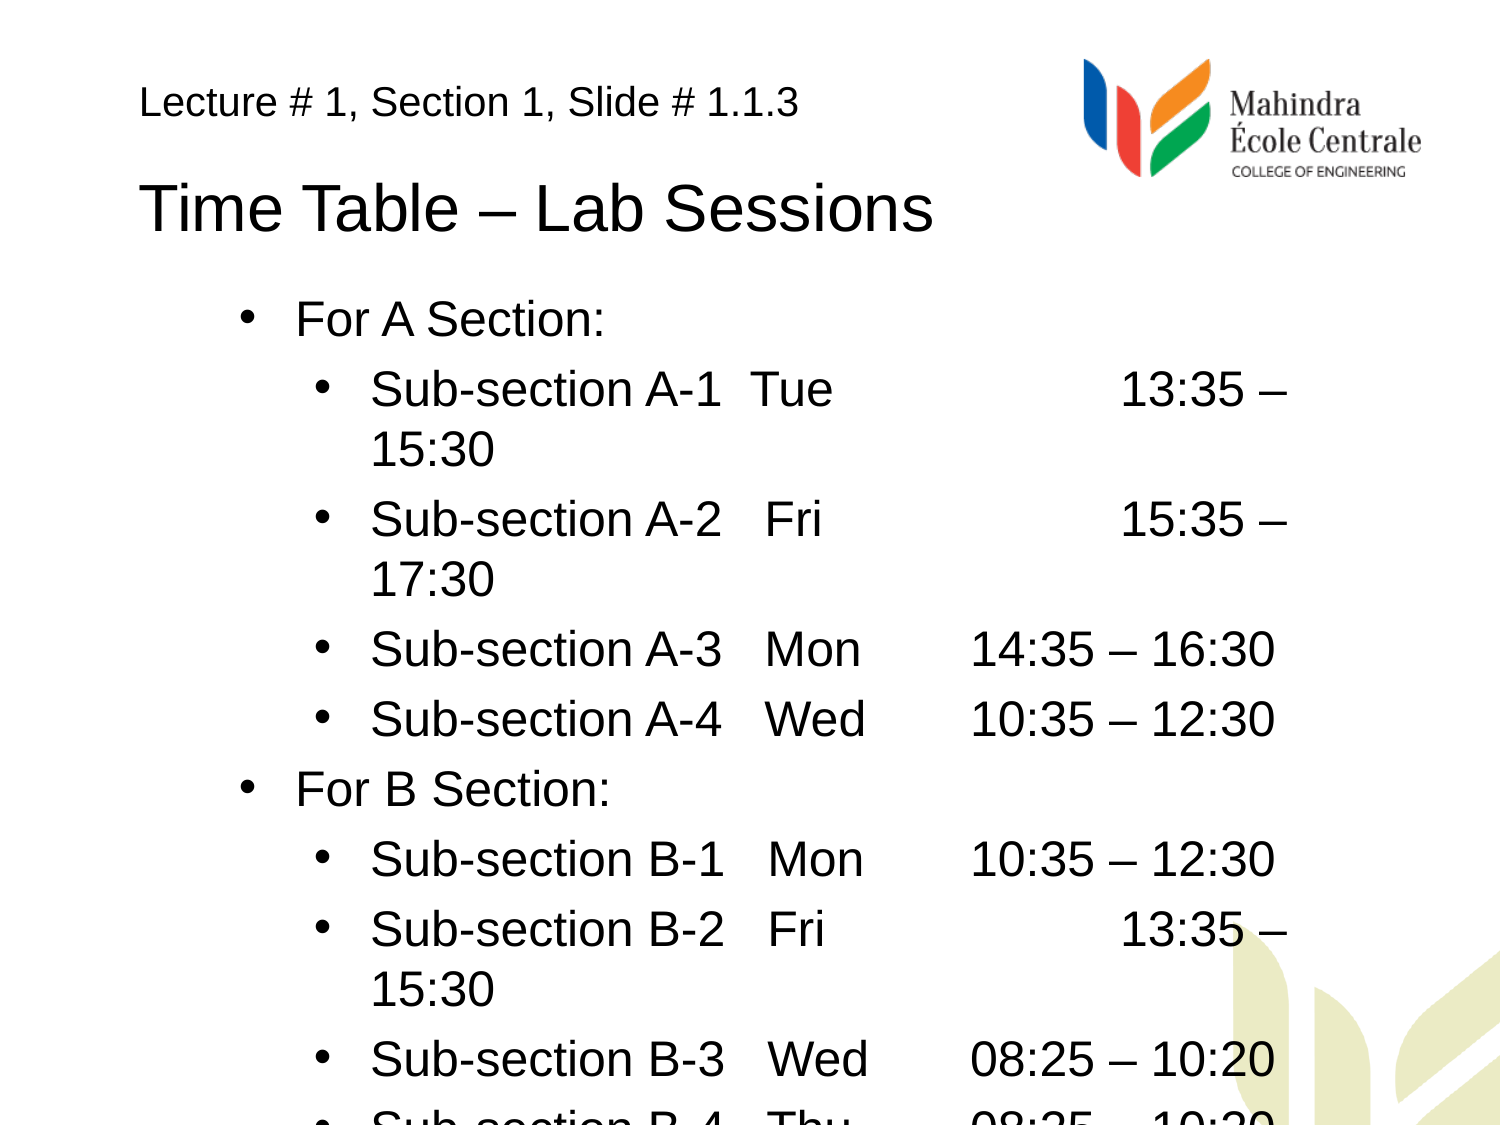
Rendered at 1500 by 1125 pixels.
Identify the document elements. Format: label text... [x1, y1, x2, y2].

picture [1080, 54, 1426, 185]
text_box For A Section: Sub-section A-1 Tue 13:35 – 15:30 Sub-section A-2 Fri 15:35 – 17:30 Sub-section A-3 Mon 14:35 – 16:30 Sub-section A-4 Wed 10:35 – 12:30 For B Section: Sub-section B-1 Mon 10:35 – 12:30 Sub-section B-2 Fri 13:35 – 15:30 Sub-section B-3 Wed 08:25 – 10:20 Sub-section B-4 Thu 08:25 – 10:20 [224, 278, 1353, 1035]
picture [1222, 908, 1500, 1125]
text_box Lecture # 1, Section 1, Slide # 1.1.3 Time Table – Lab Sessions [123, 42, 1034, 253]
